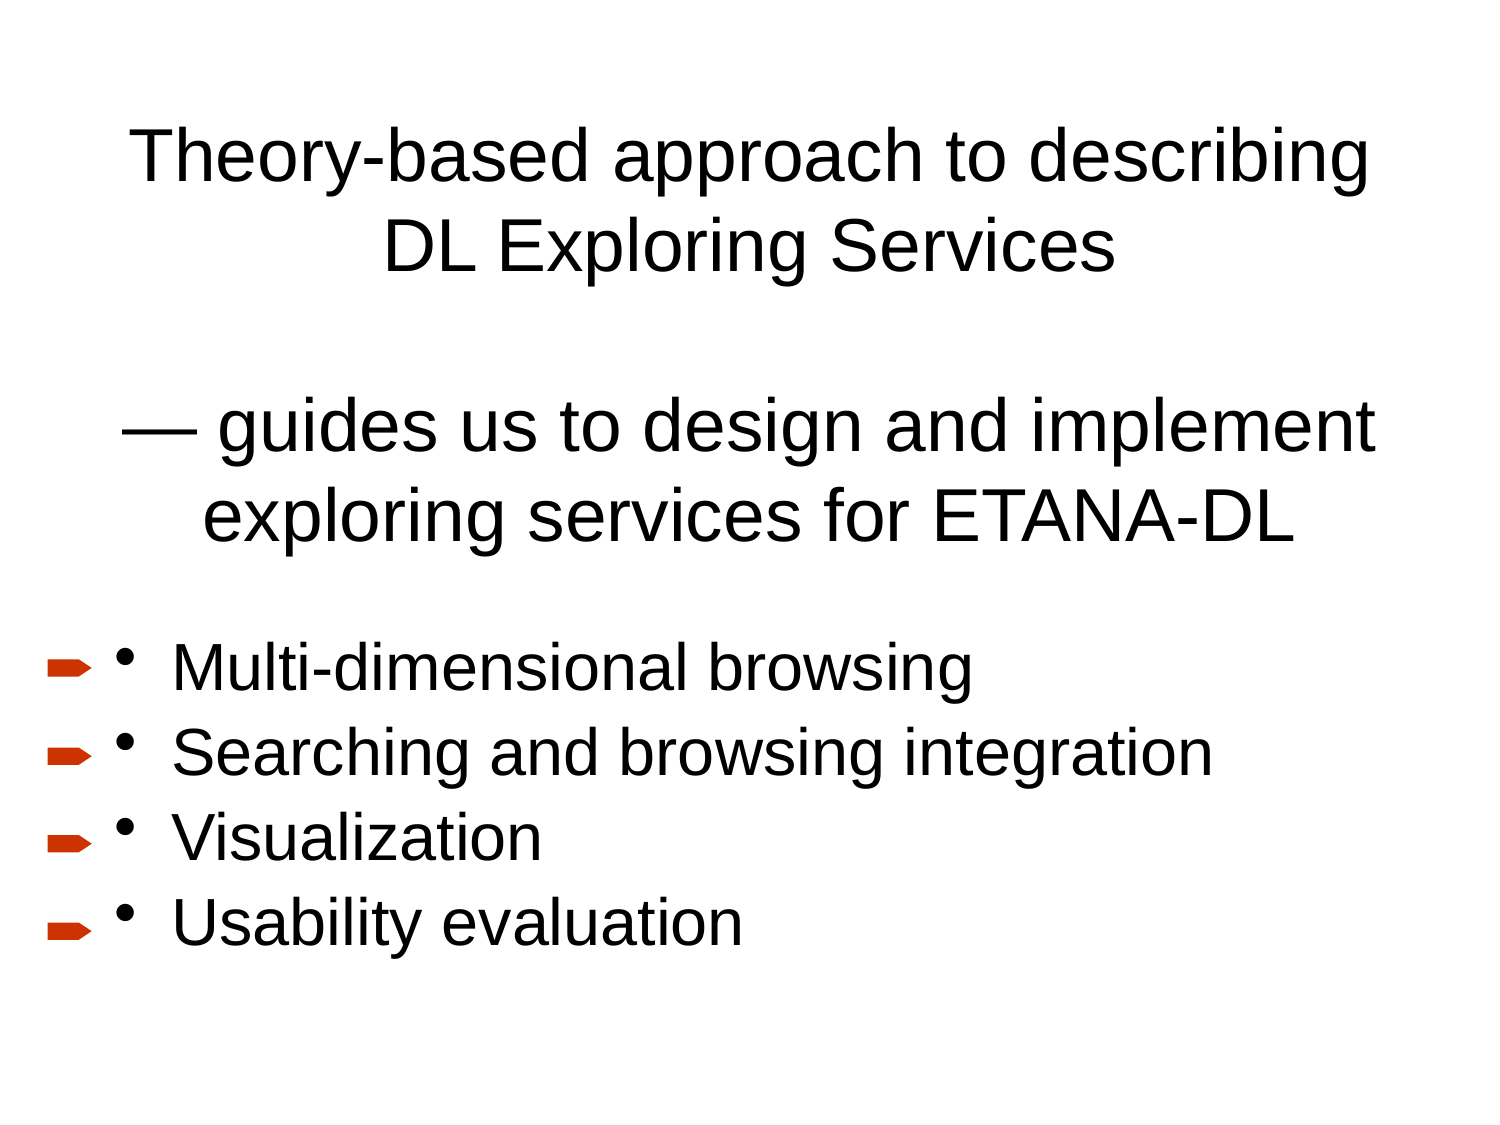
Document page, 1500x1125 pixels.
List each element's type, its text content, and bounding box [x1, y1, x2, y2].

text_box [50, 749, 88, 763]
text_box [50, 661, 88, 675]
list Multi-dimensional browsing Searching and browsing integration Visualization Usability evaluation [99, 624, 1376, 1001]
title Theory-based approach to describing DL Exploring Services — guides us to design and implement exploring services for ETANA-DL [74, 99, 1426, 563]
text_box [50, 924, 88, 938]
text_box [50, 837, 88, 850]
